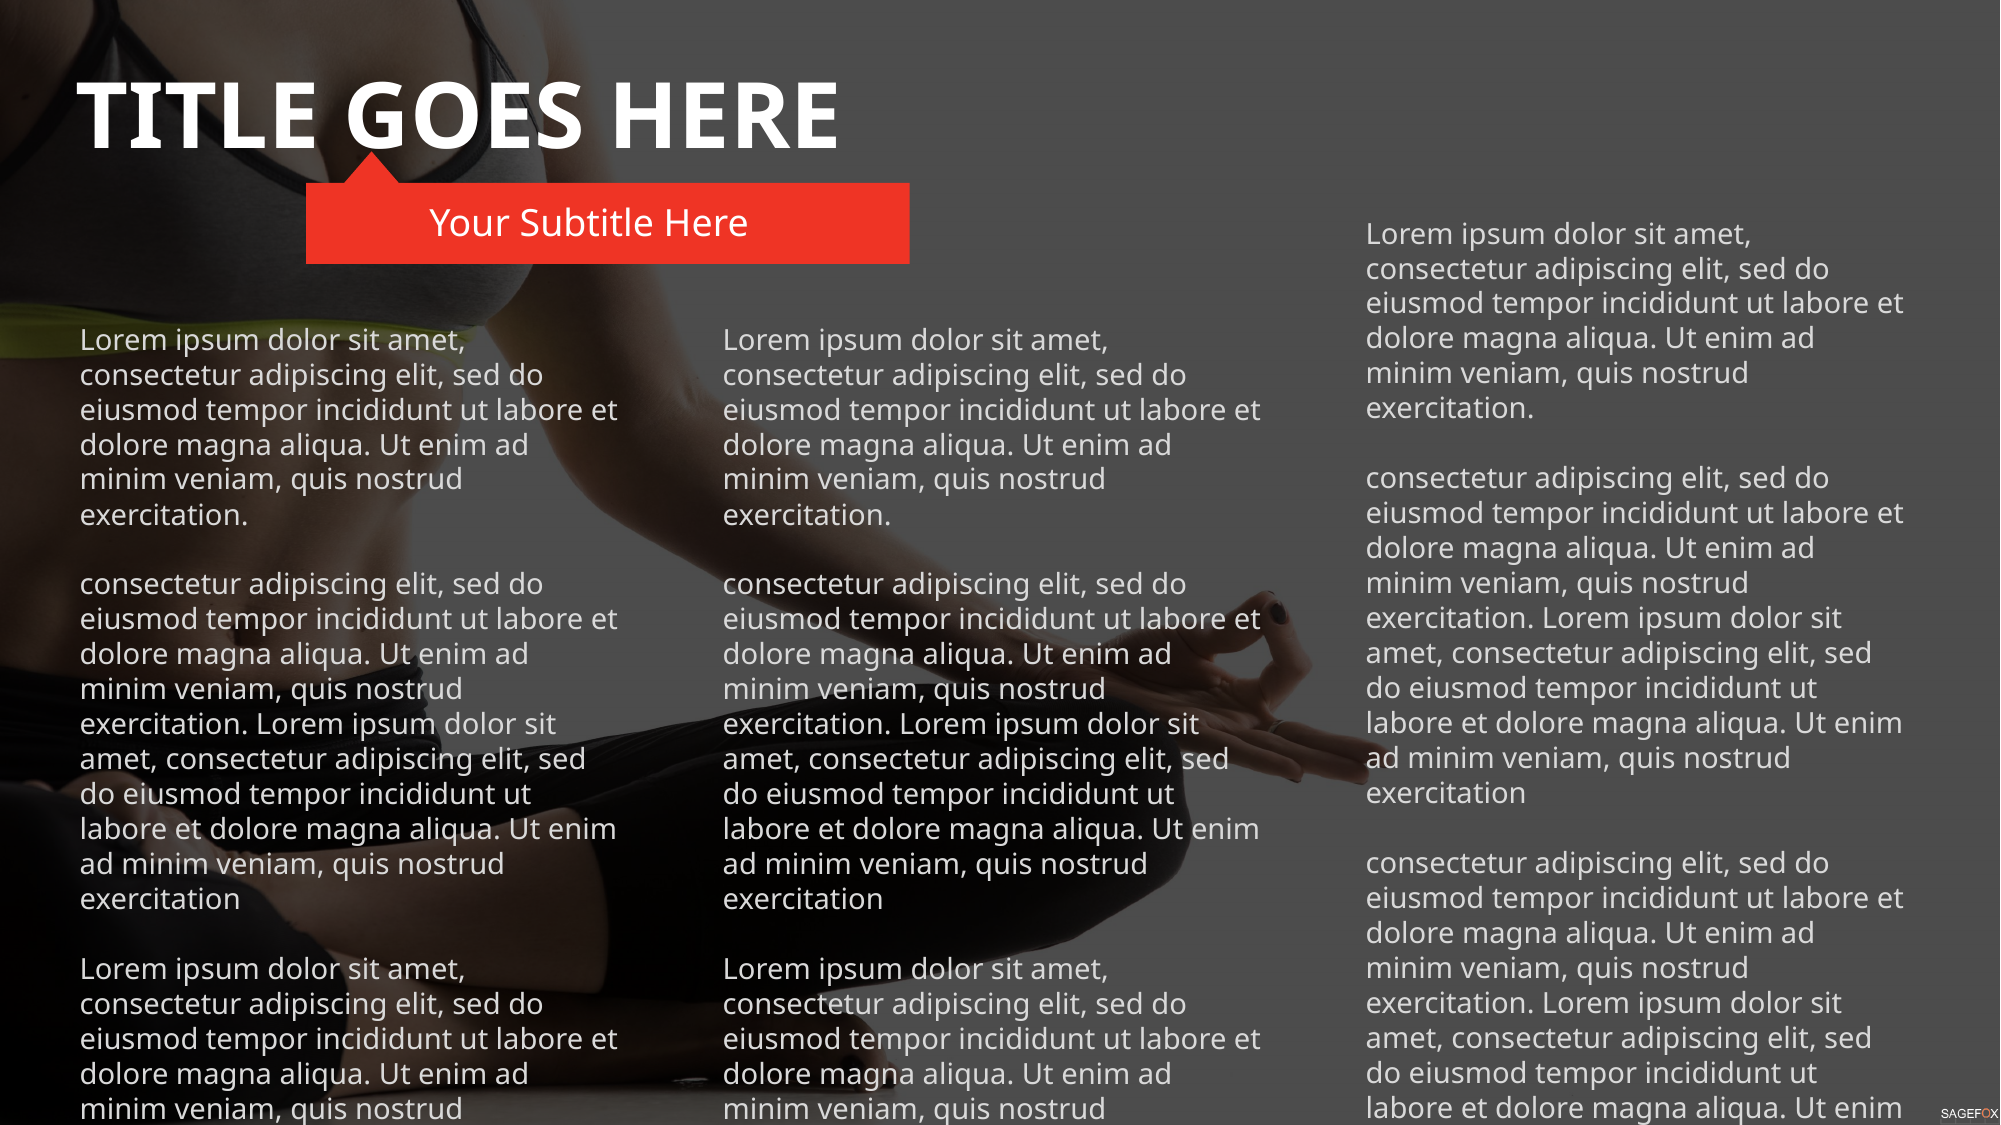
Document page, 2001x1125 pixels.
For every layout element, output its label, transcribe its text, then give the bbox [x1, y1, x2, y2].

text_box TITLE GOES HERE [60, 49, 965, 175]
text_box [306, 151, 910, 264]
text_box Lorem ipsum dolor sit amet, consectetur adipiscing elit, sed do eiusmod tempor incididunt ut labore et dolore magna aliqua. Ut enim ad minim veniam, quis nostrud exercitation. consectetur adipiscing elit, sed do eiusmod tempor incididunt ut labore et dolore magna aliqua. Ut enim ad minim veniam, quis nostrud exercitation. Lorem ipsum dolor sit amet, consectetur adipiscing elit, sed do eiusmod tempor incididunt ut labore et dolore magna aliqua. Ut enim ad minim veniam, quis nostrud exercitation consectetur adipiscing elit, sed do eiusmod tempor incididunt ut labore et dolore magna aliqua. Ut enim ad minim veniam, quis nostrud exercitation. Lorem ipsum dolor sit amet, consectetur adipiscing elit, sed do eiusmod tempor incididunt ut labore et dolore magna aliqua. Ut enim ad minim veniam, quis nostrud exercitation [1350, 207, 1921, 1125]
text_box Lorem ipsum dolor sit amet, consectetur adipiscing elit, sed do eiusmod tempor incididunt ut labore et dolore magna aliqua. Ut enim ad minim veniam, quis nostrud exercitation. consectetur adipiscing elit, sed do eiusmod tempor incididunt ut labore et dolore magna aliqua. Ut enim ad minim veniam, quis nostrud exercitation. Lorem ipsum dolor sit amet, consectetur adipiscing elit, sed do eiusmod tempor incididunt ut labore et dolore magna aliqua. Ut enim ad minim veniam, quis nostrud exercitation Lorem ipsum dolor sit amet, consectetur adipiscing elit, sed do eiusmod tempor incididunt ut labore et dolore magna aliqua. Ut enim ad minim veniam, quis nostrud exercitation [707, 313, 1278, 1125]
text_box Lorem ipsum dolor sit amet, consectetur adipiscing elit, sed do eiusmod tempor incididunt ut labore et dolore magna aliqua. Ut enim ad minim veniam, quis nostrud exercitation. consectetur adipiscing elit, sed do eiusmod tempor incididunt ut labore et dolore magna aliqua. Ut enim ad minim veniam, quis nostrud exercitation. Lorem ipsum dolor sit amet, consectetur adipiscing elit, sed do eiusmod tempor incididunt ut labore et dolore magna aliqua. Ut enim ad minim veniam, quis nostrud exercitation Lorem ipsum dolor sit amet, consectetur adipiscing elit, sed do eiusmod tempor incididunt ut labore et dolore magna aliqua. Ut enim ad minim veniam, quis nostrud exercitation. [64, 313, 635, 1125]
picture [0, 0, 2001, 1125]
